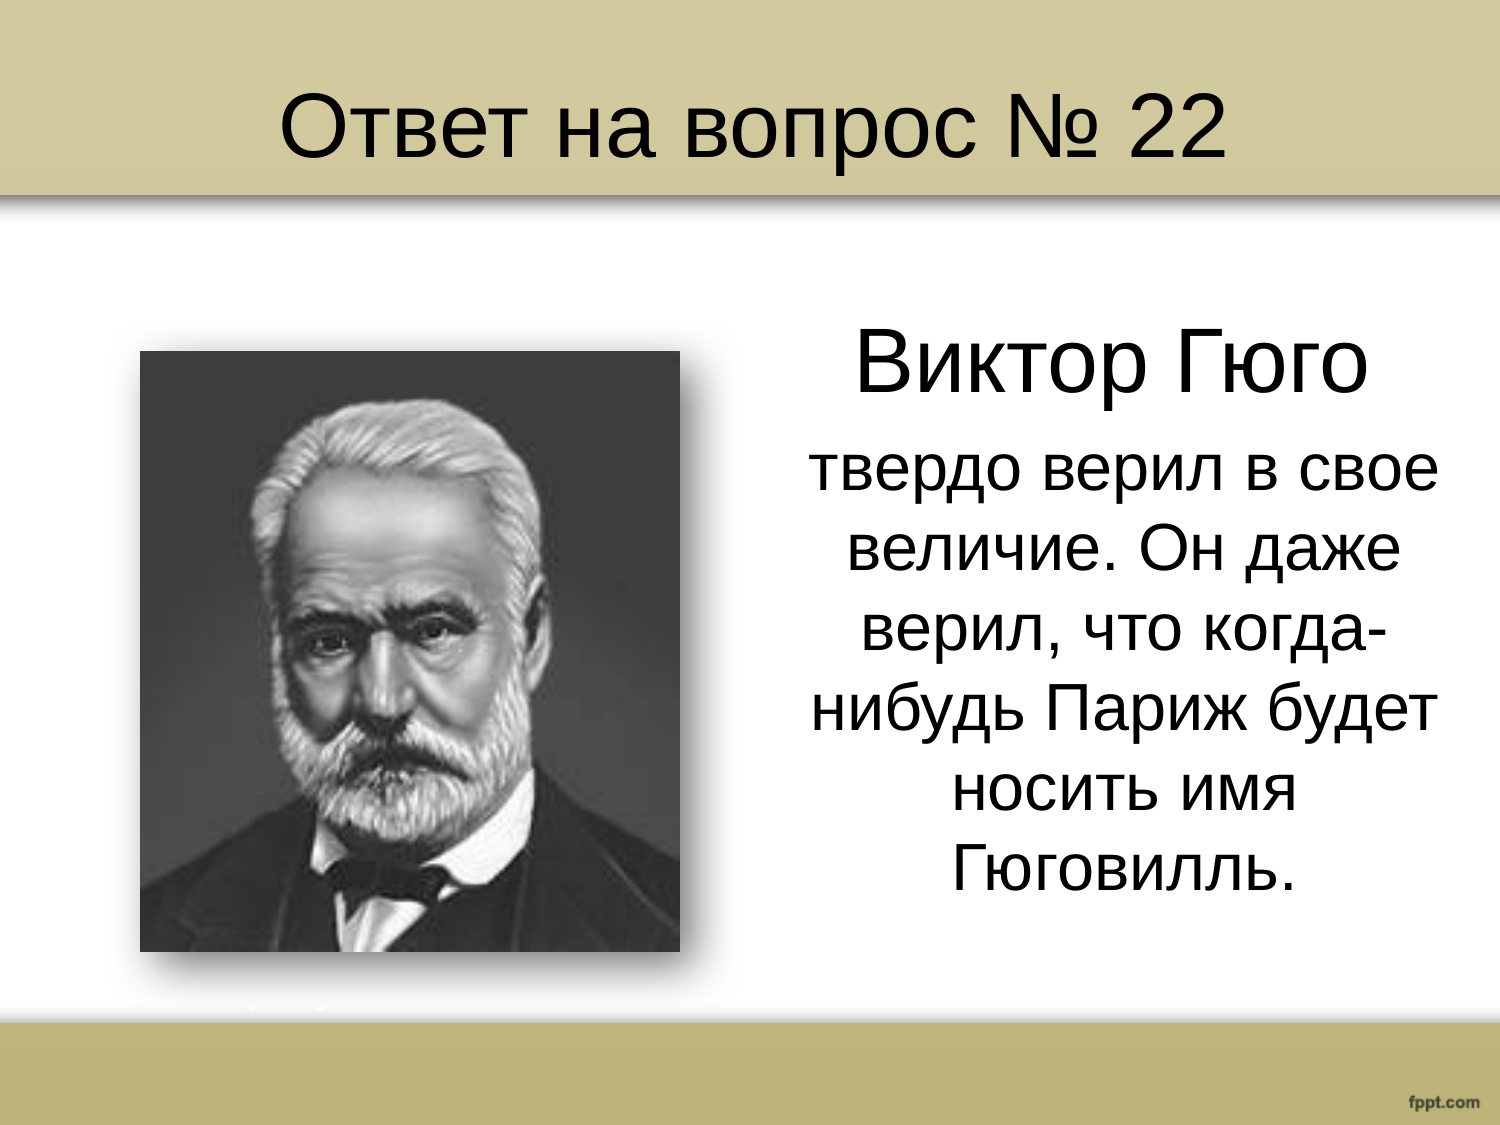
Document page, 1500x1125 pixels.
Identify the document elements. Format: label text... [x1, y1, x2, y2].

picture [0, 0, 1500, 1125]
title Ответ на вопрос № 22 [116, 0, 1393, 242]
subtitle Виктор Гюго твердо верил в свое величие. Он даже верил, что когда-нибудь Париж будет носить имя Гюговилль. [773, 292, 1477, 997]
